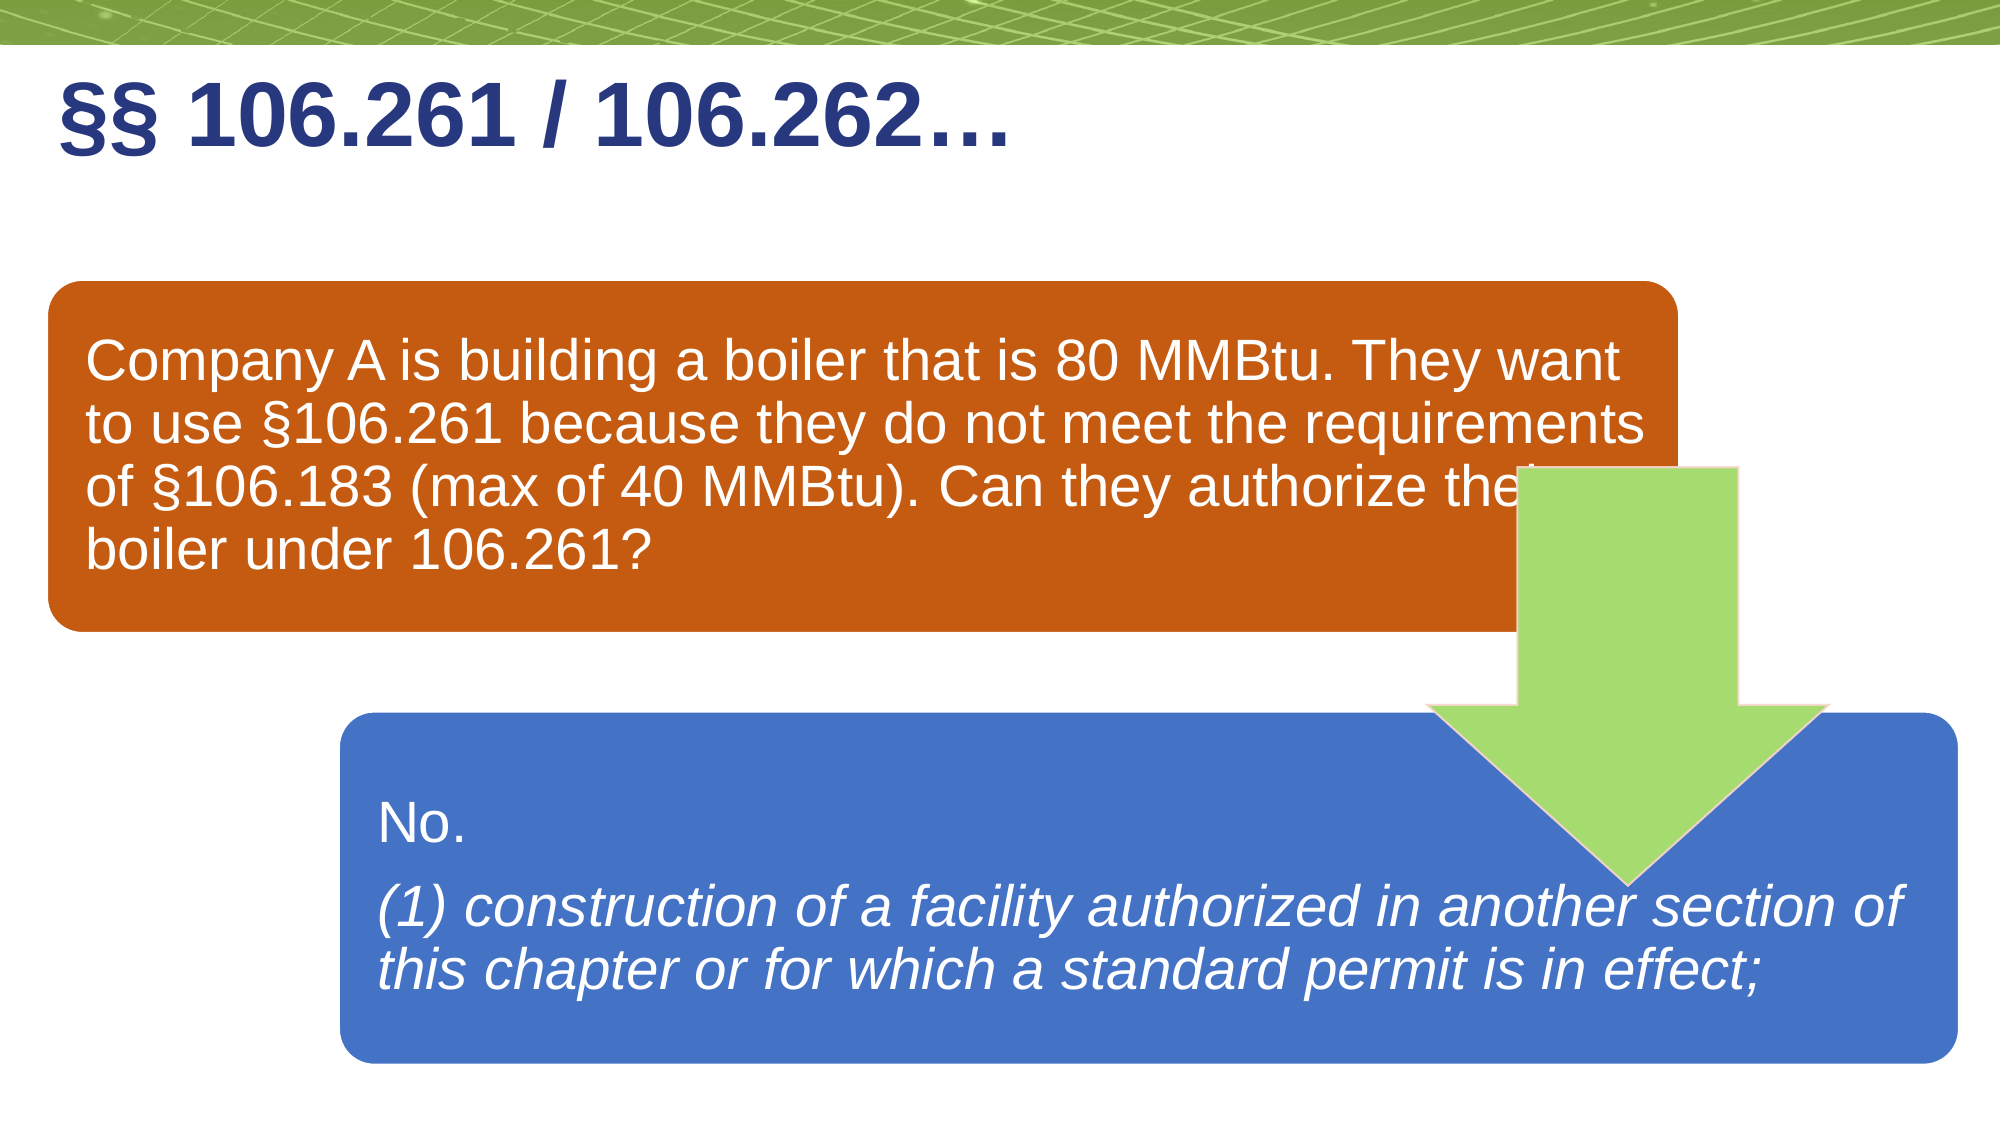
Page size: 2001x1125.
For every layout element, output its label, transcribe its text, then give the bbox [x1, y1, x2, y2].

title §§ 106.261 / 106.262… [44, 60, 1908, 361]
picture [0, 0, 2000, 45]
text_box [49, 279, 1956, 1065]
